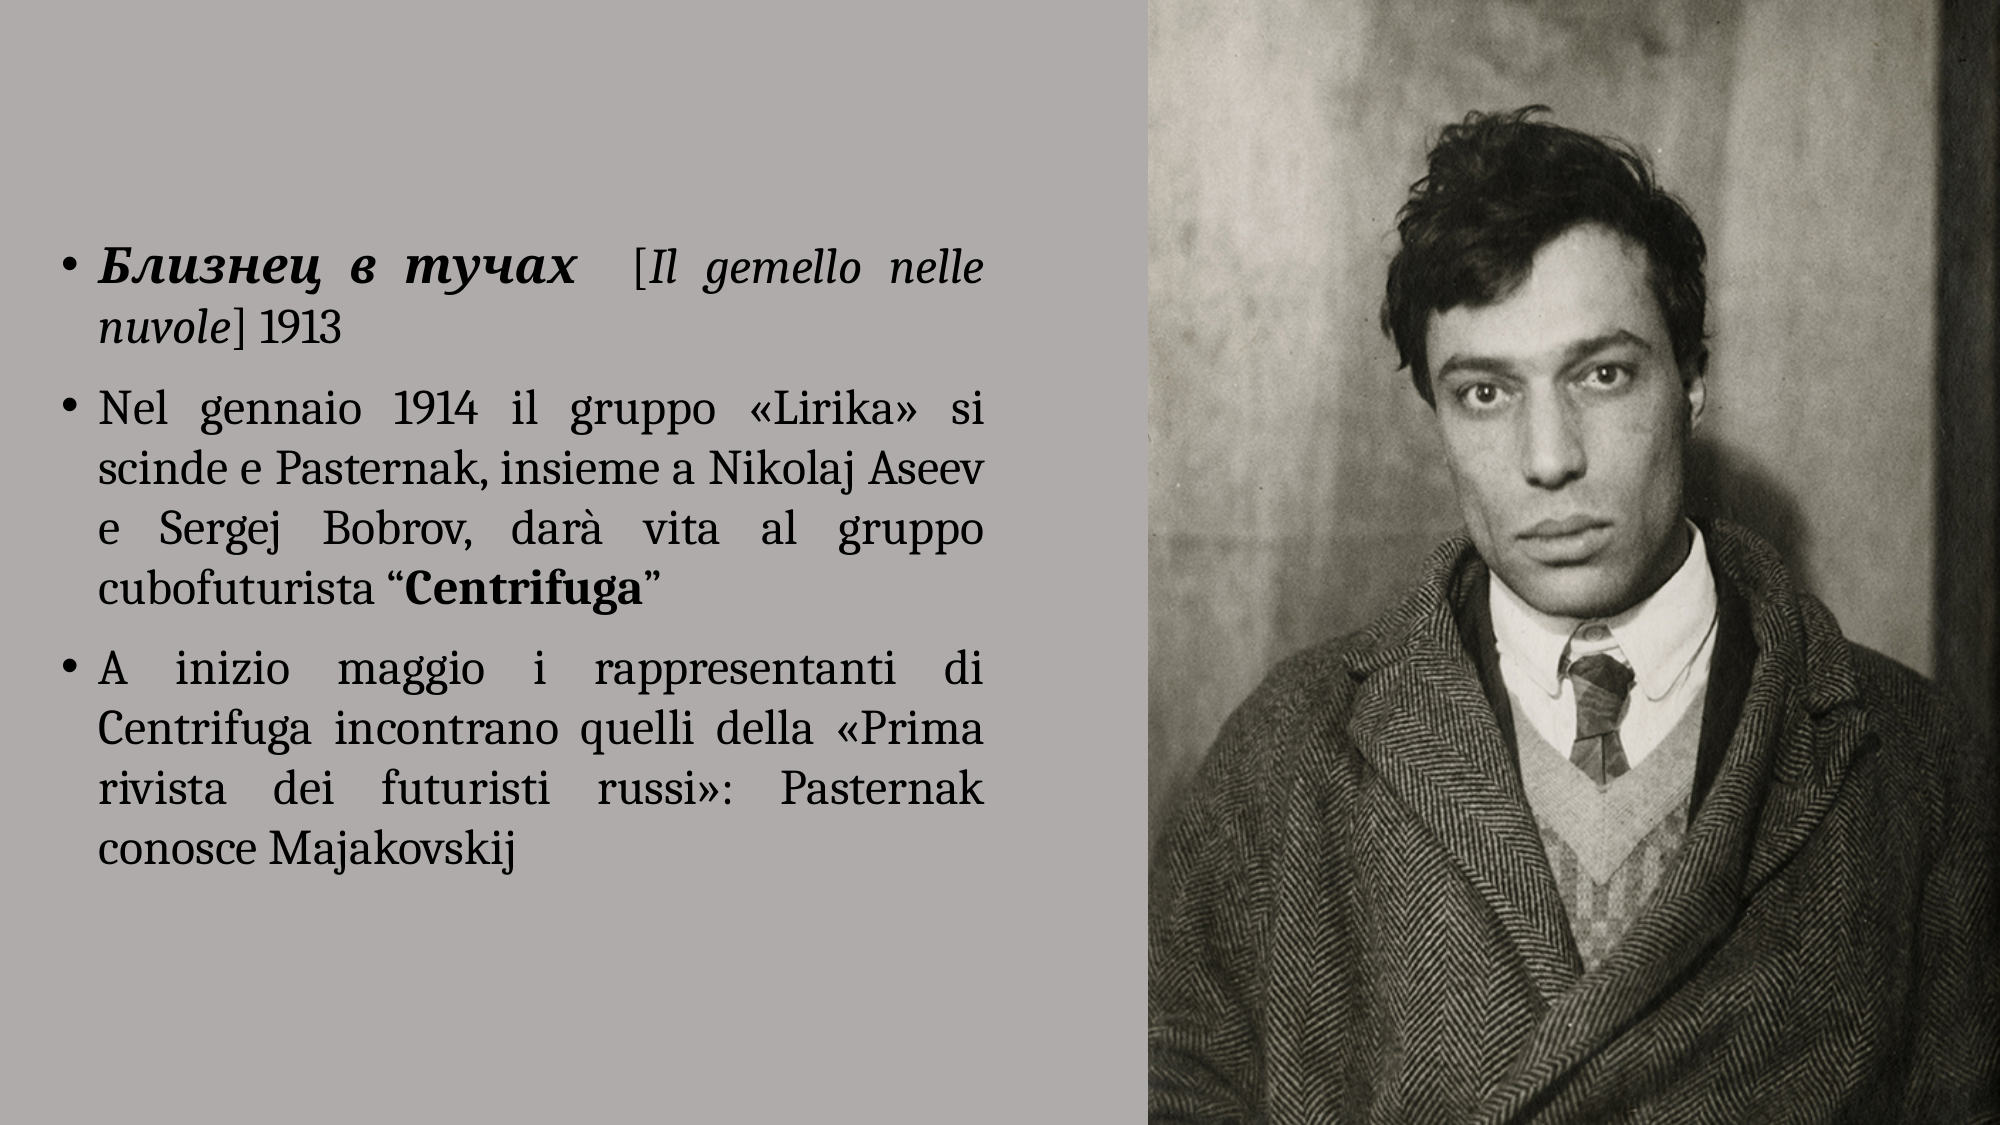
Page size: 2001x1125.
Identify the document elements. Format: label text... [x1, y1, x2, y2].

picture [1148, 0, 2000, 1125]
list Близнец в тучах [Il gemello nelle nuvole] 1913 Nel gennaio 1914 il gruppo «Lirika» si scinde e Pasternak, insieme a Nikolaj Aseev e Sergej Bobrov, darà vita al gruppo cubofuturista “Centrifuga” A inizio maggio i rappresentanti di Centrifuga incontrano quelli della «Prima rivista dei futuristi russi»: Pasternak conosce Majakovskij [46, 144, 1000, 940]
